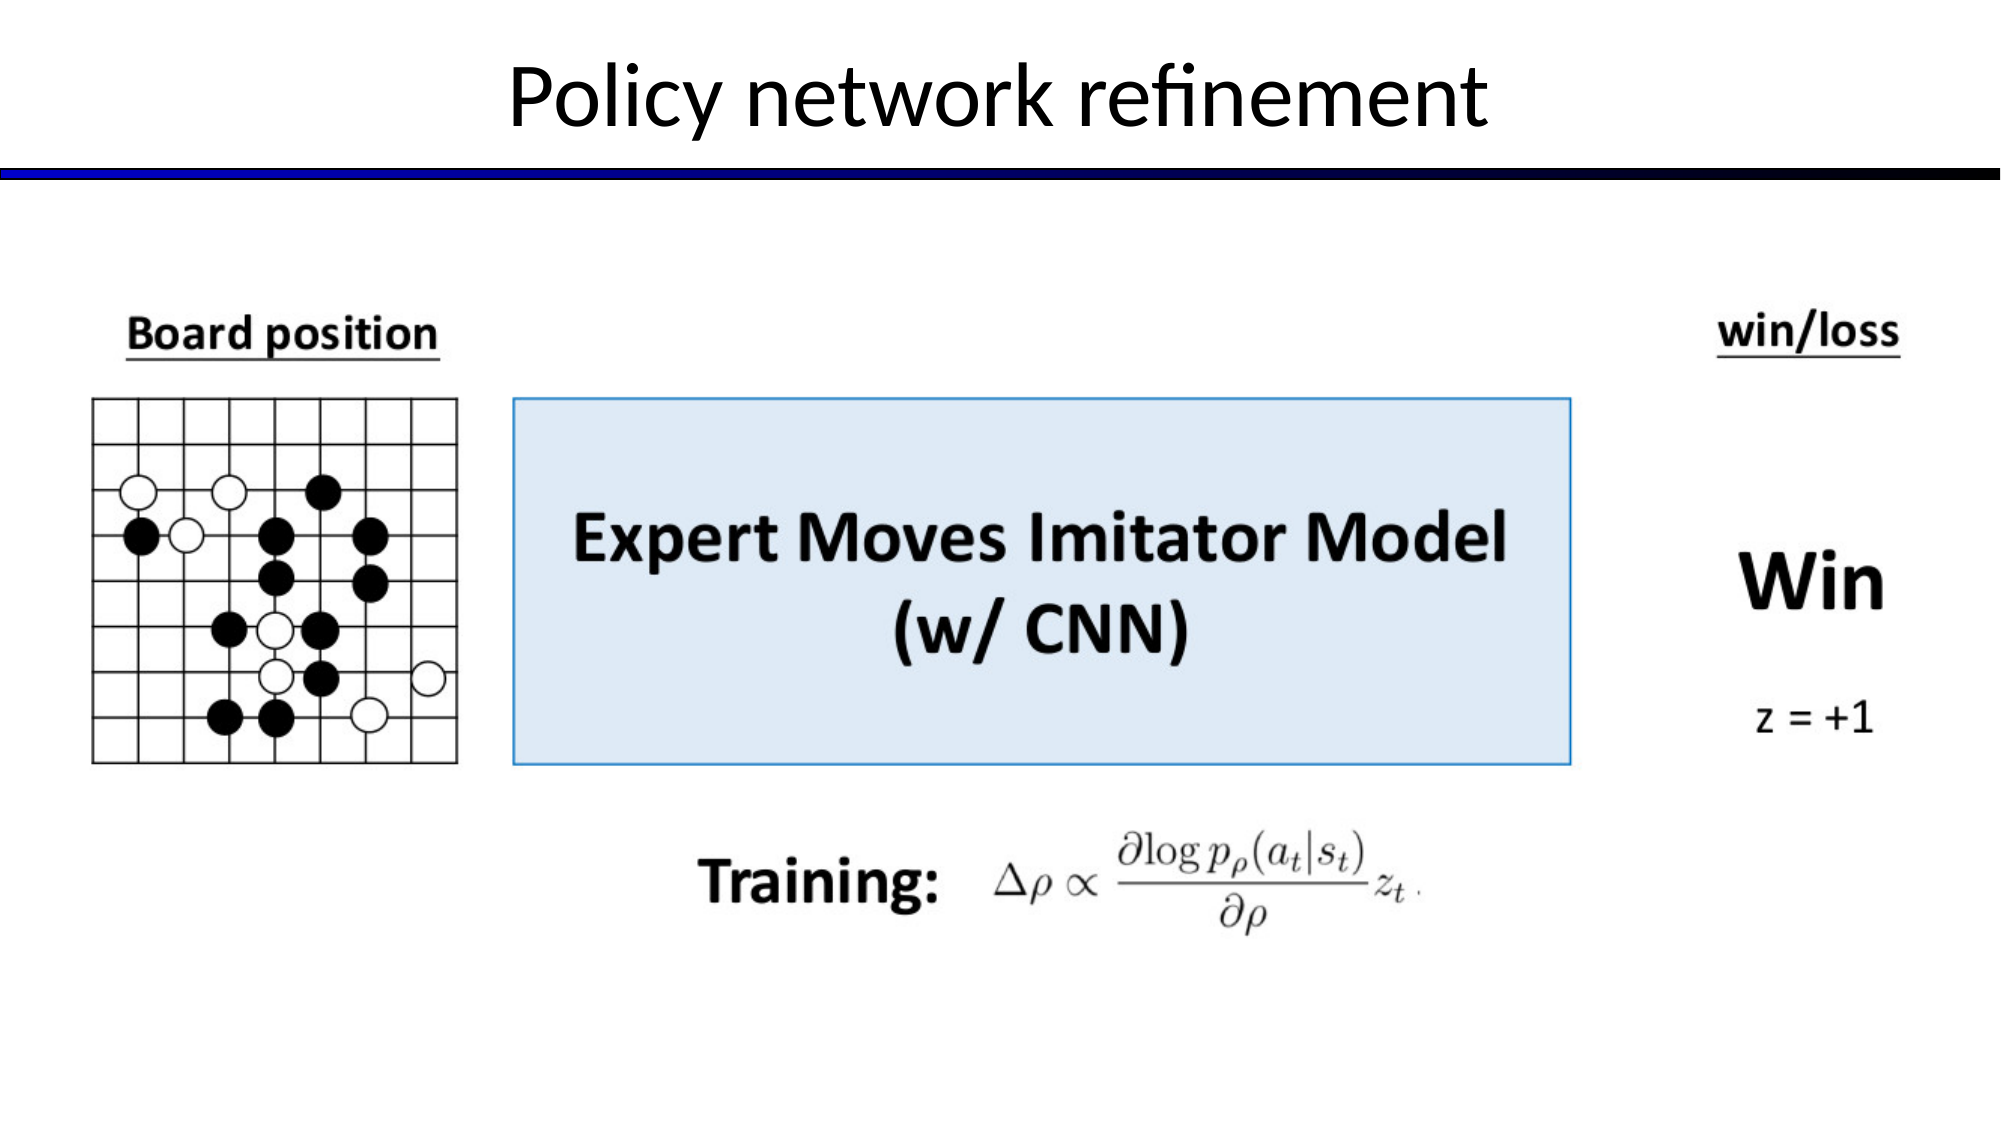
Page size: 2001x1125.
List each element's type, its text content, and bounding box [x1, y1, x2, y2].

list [66, 265, 1934, 970]
title Policy network refinement [0, 0, 2000, 184]
